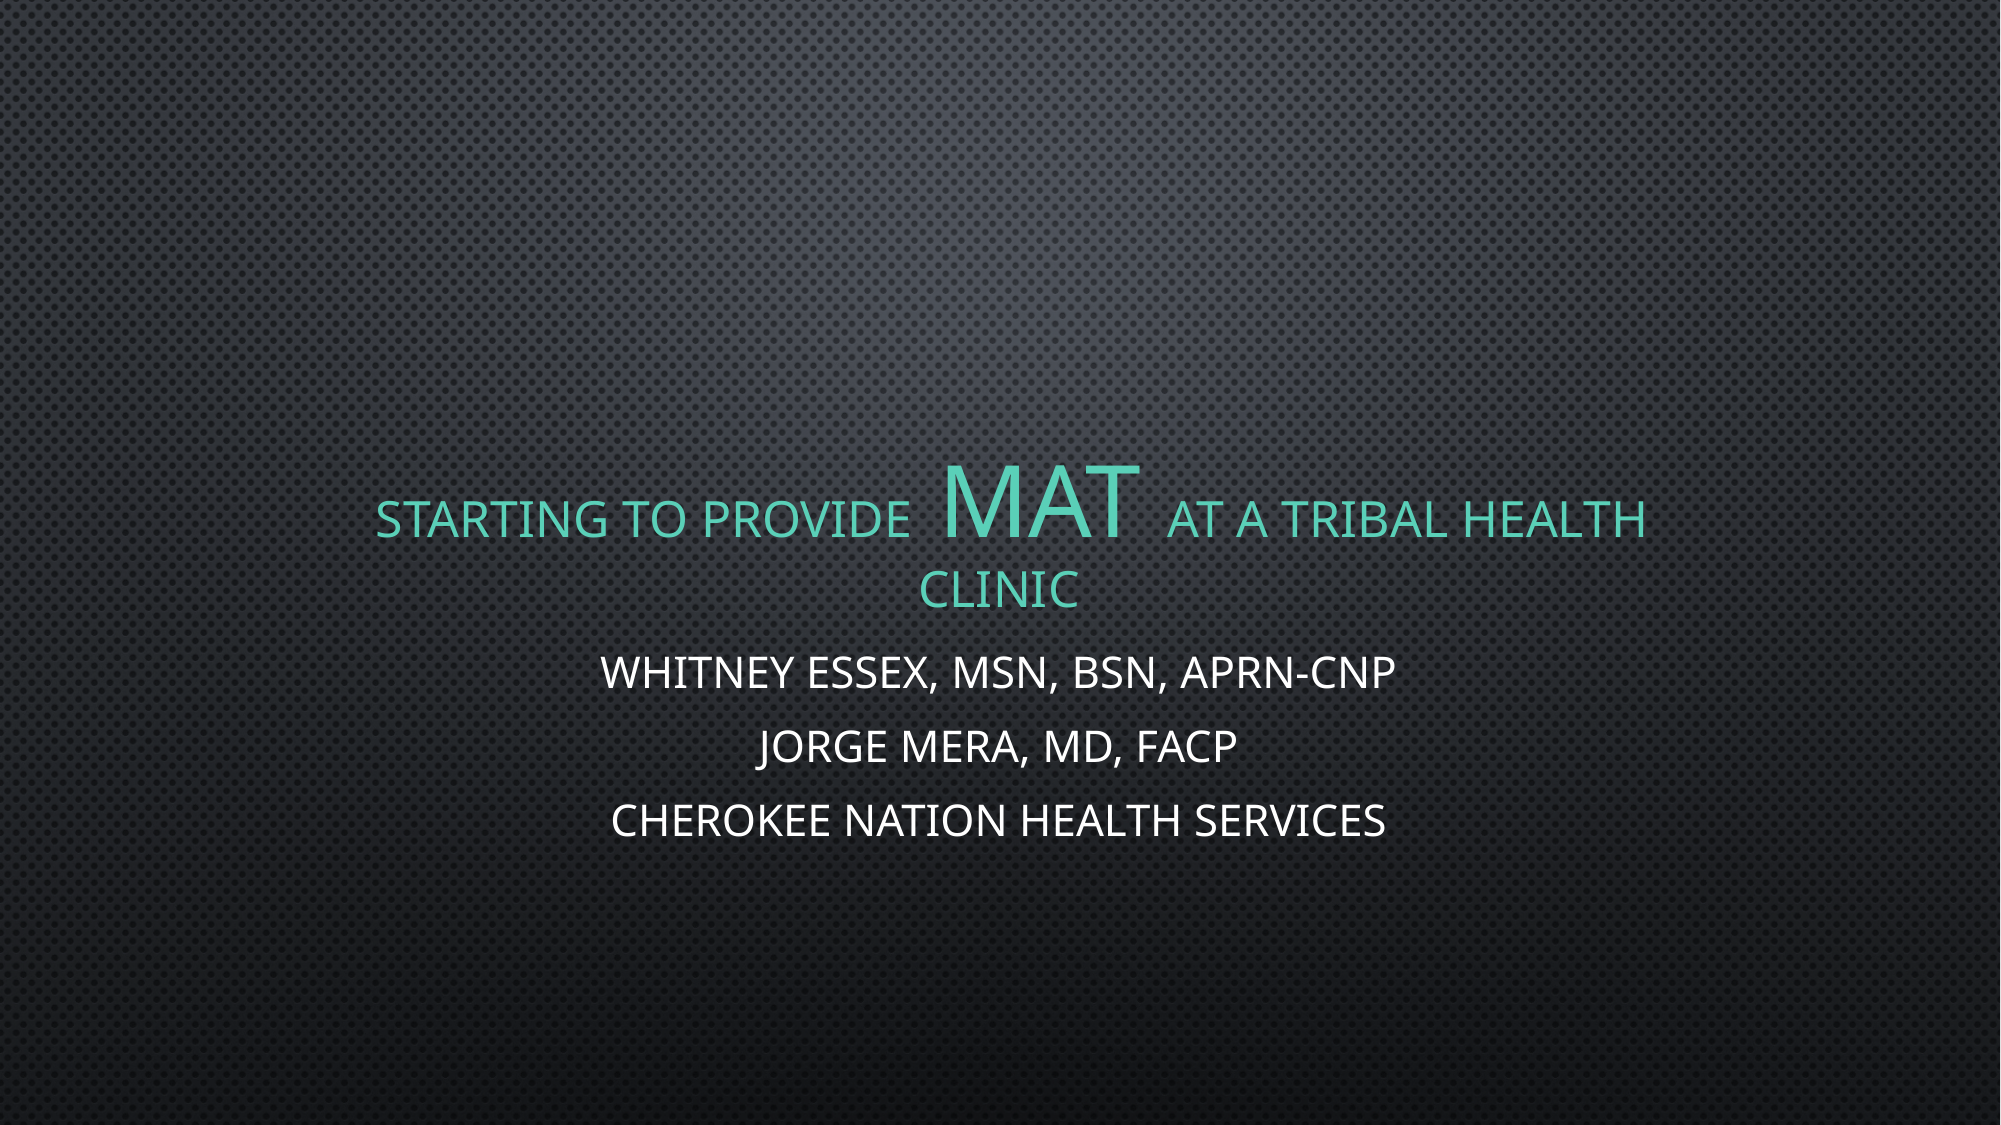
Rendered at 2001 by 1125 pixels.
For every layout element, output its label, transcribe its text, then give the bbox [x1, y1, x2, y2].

subtitle Whitney Essex, MSN, BSN, APRN-CNP Jorge Mera, MD, FACP Cherokee Nation Health Services [287, 637, 1711, 950]
title Starting to provide Mat at a tribal health clinic [287, 99, 1711, 625]
